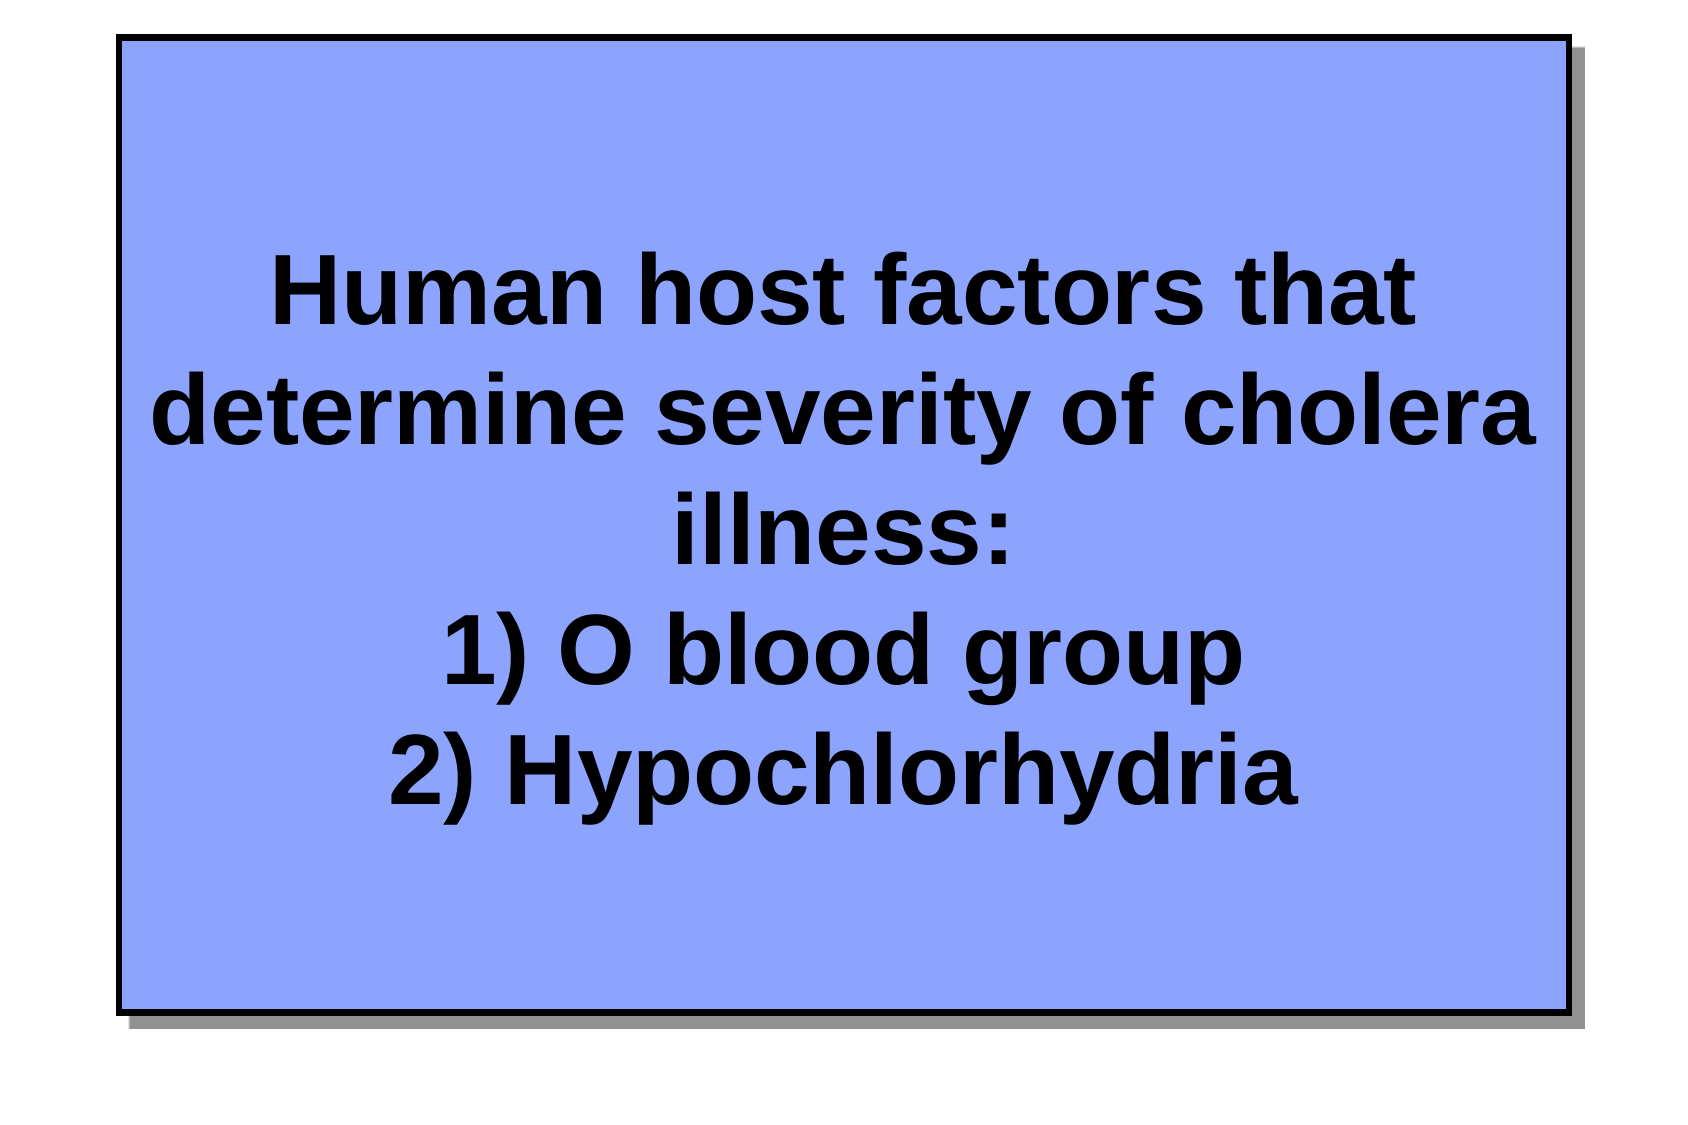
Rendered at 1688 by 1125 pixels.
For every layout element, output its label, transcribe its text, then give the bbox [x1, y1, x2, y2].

title Human host factors that determine severity of cholera illness: 1) O blood group 2) Hypochlorhydria [118, 37, 1569, 1013]
